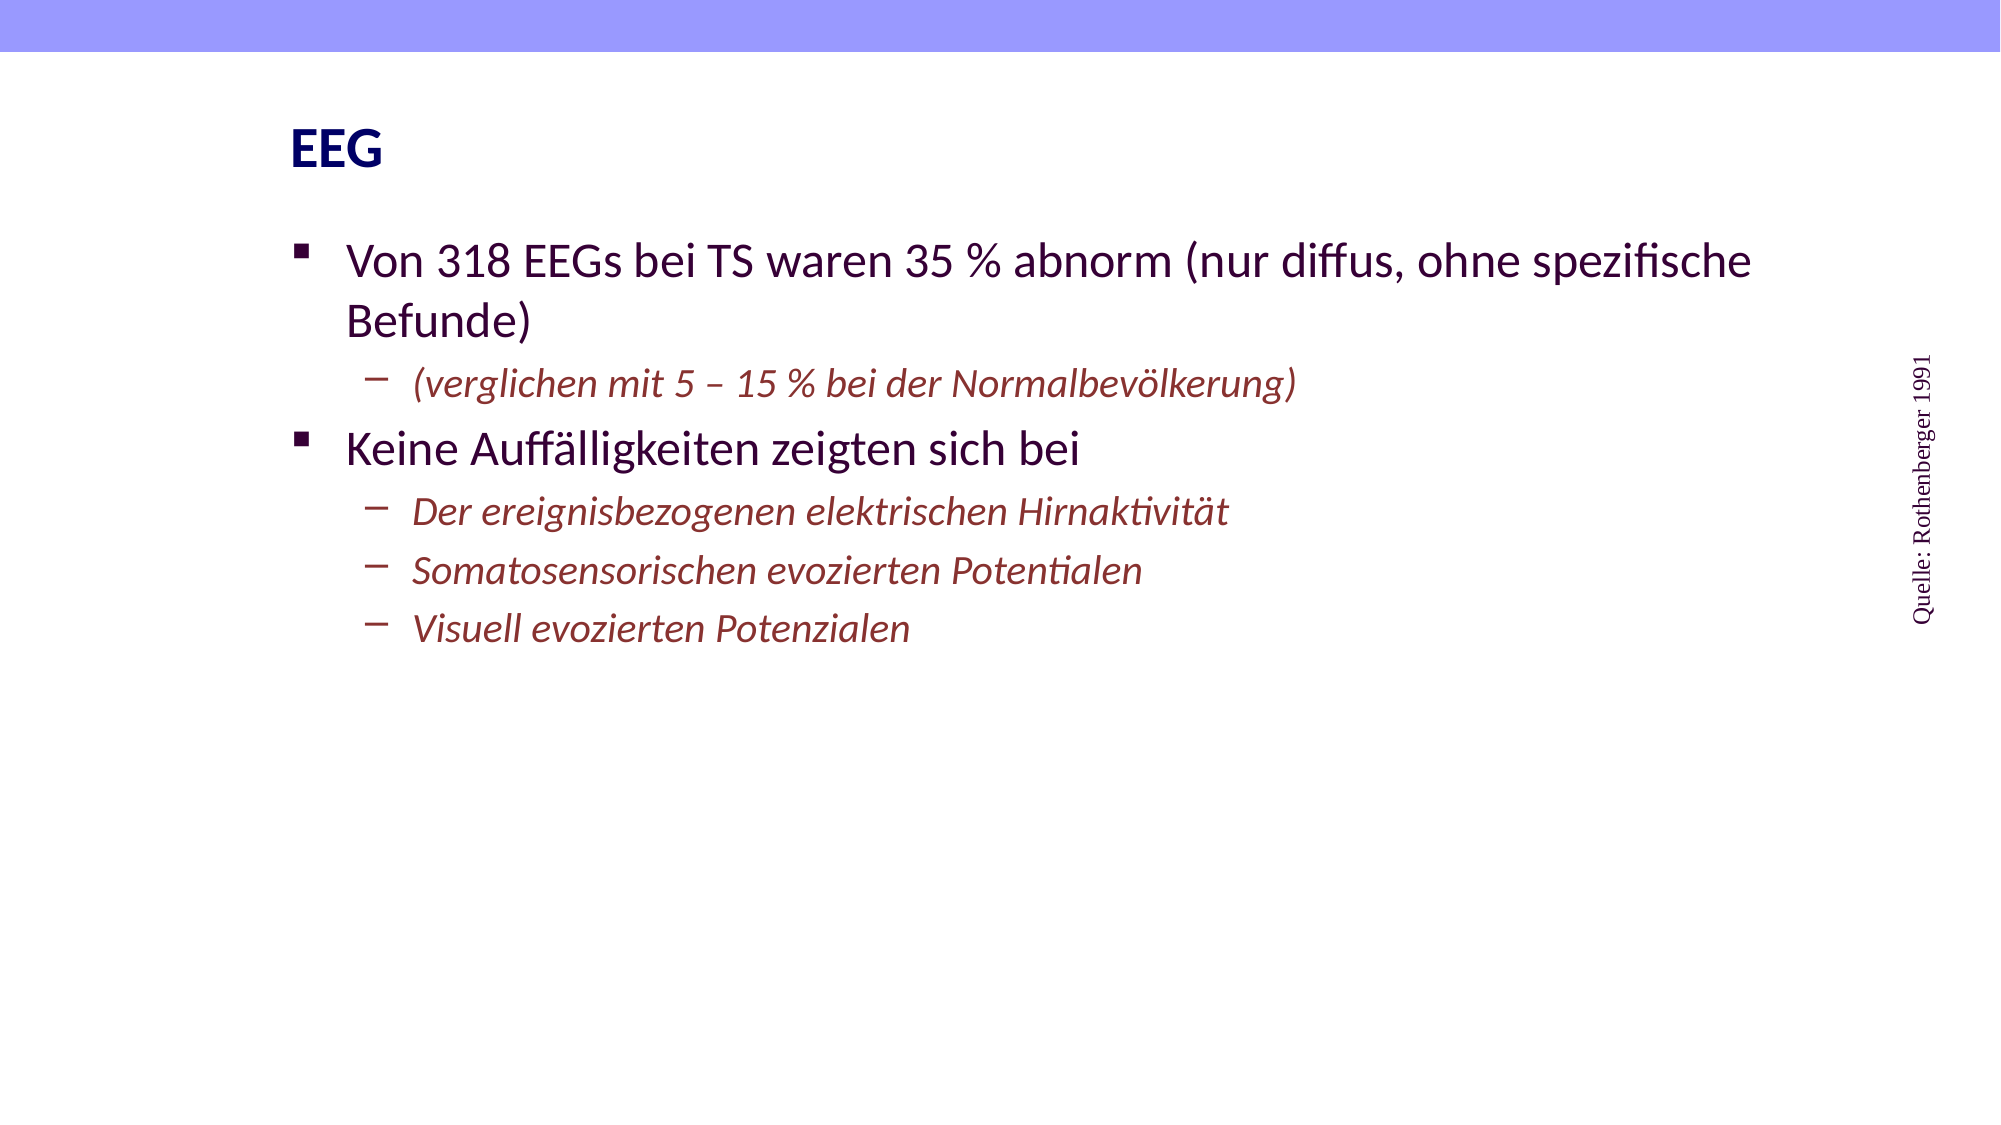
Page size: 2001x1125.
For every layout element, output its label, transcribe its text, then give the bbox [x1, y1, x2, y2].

text_box Quelle: Rothenberger 1991 [1897, 339, 1943, 641]
list Von 318 EEGs bei TS waren 35 % abnorm (nur diffus, ohne spezifische Befunde) (verglichen mit 5 – 15 % bei der Normalbevölkerung) Keine Auffälligkeiten zeigten sich bei Der ereignisbezogenen elektrischen Hirnaktivität Somatosensorischen evozierten Potentialen Visuell evozierten Potenzialen [275, 220, 1792, 977]
title EEG [275, 101, 1945, 226]
